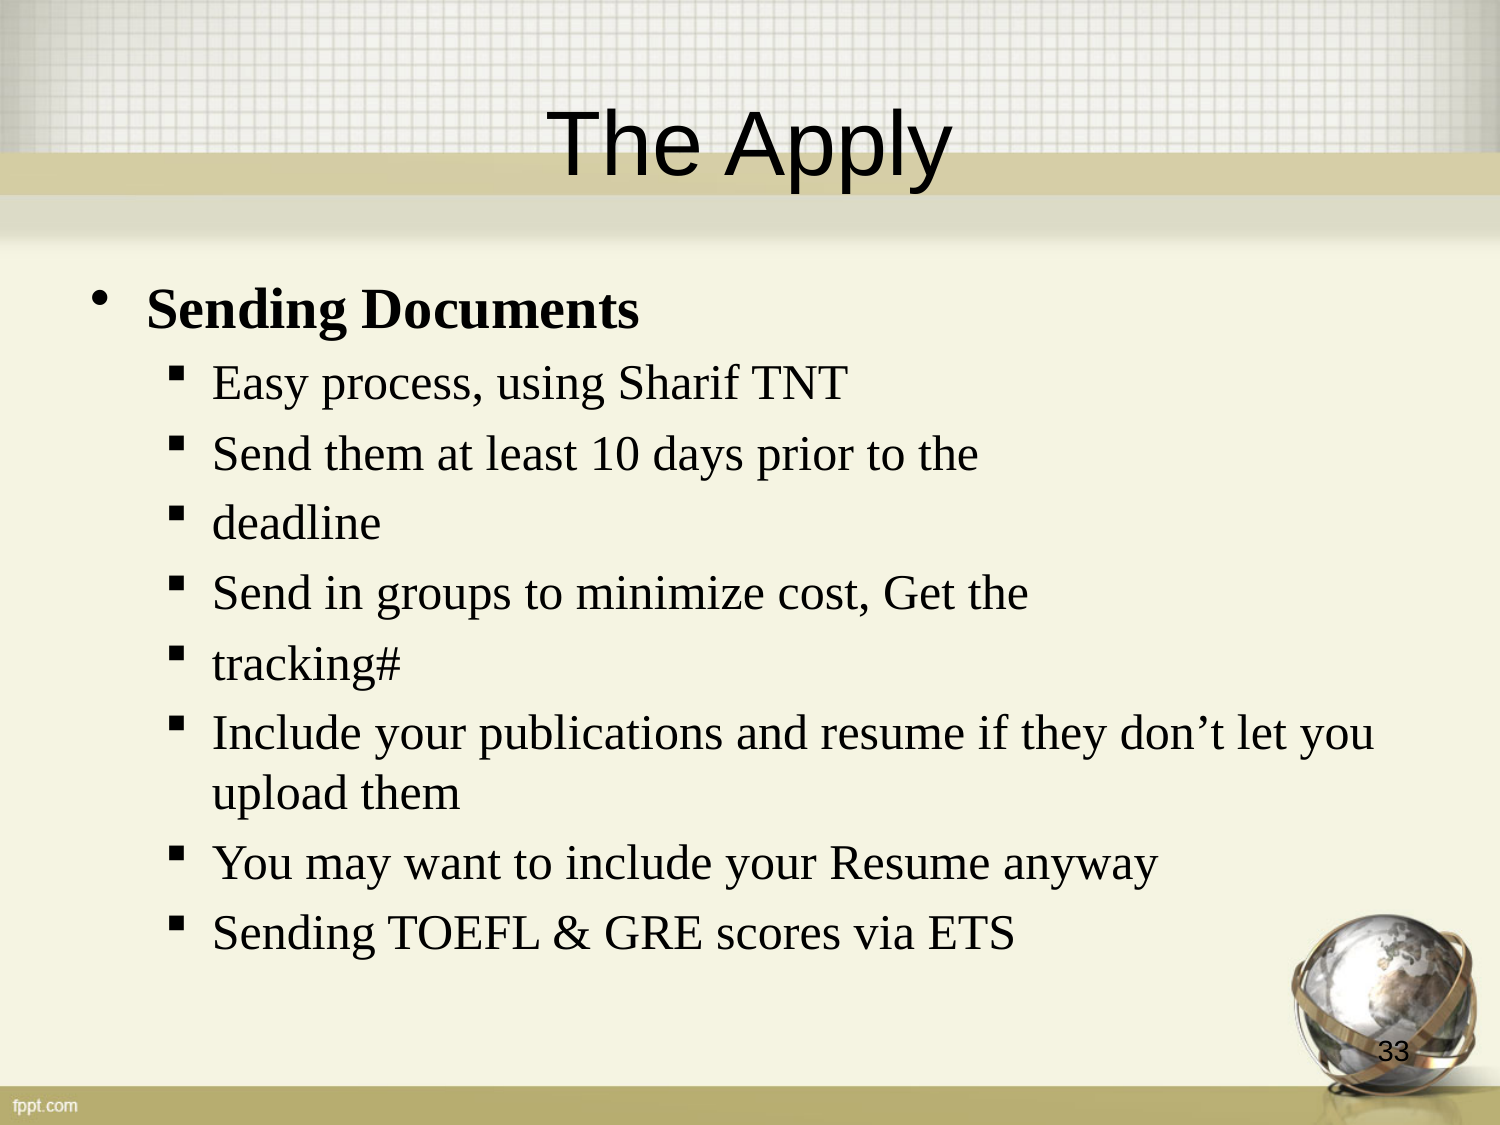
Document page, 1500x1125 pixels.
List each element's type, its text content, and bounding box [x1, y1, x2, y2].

title The Apply [75, 45, 1425, 233]
picture [0, 0, 1500, 1125]
slide_number 33 [1074, 1024, 1425, 1103]
list Sending Documents Easy process, using Sharif TNT Send them at least 10 days prior to the deadline Send in groups to minimize cost, Get the tracking# Include your publications and resume if they don’t let you upload them You may want to include your Resume anyway Sending TOEFL & GRE scores via ETS [75, 262, 1425, 1005]
